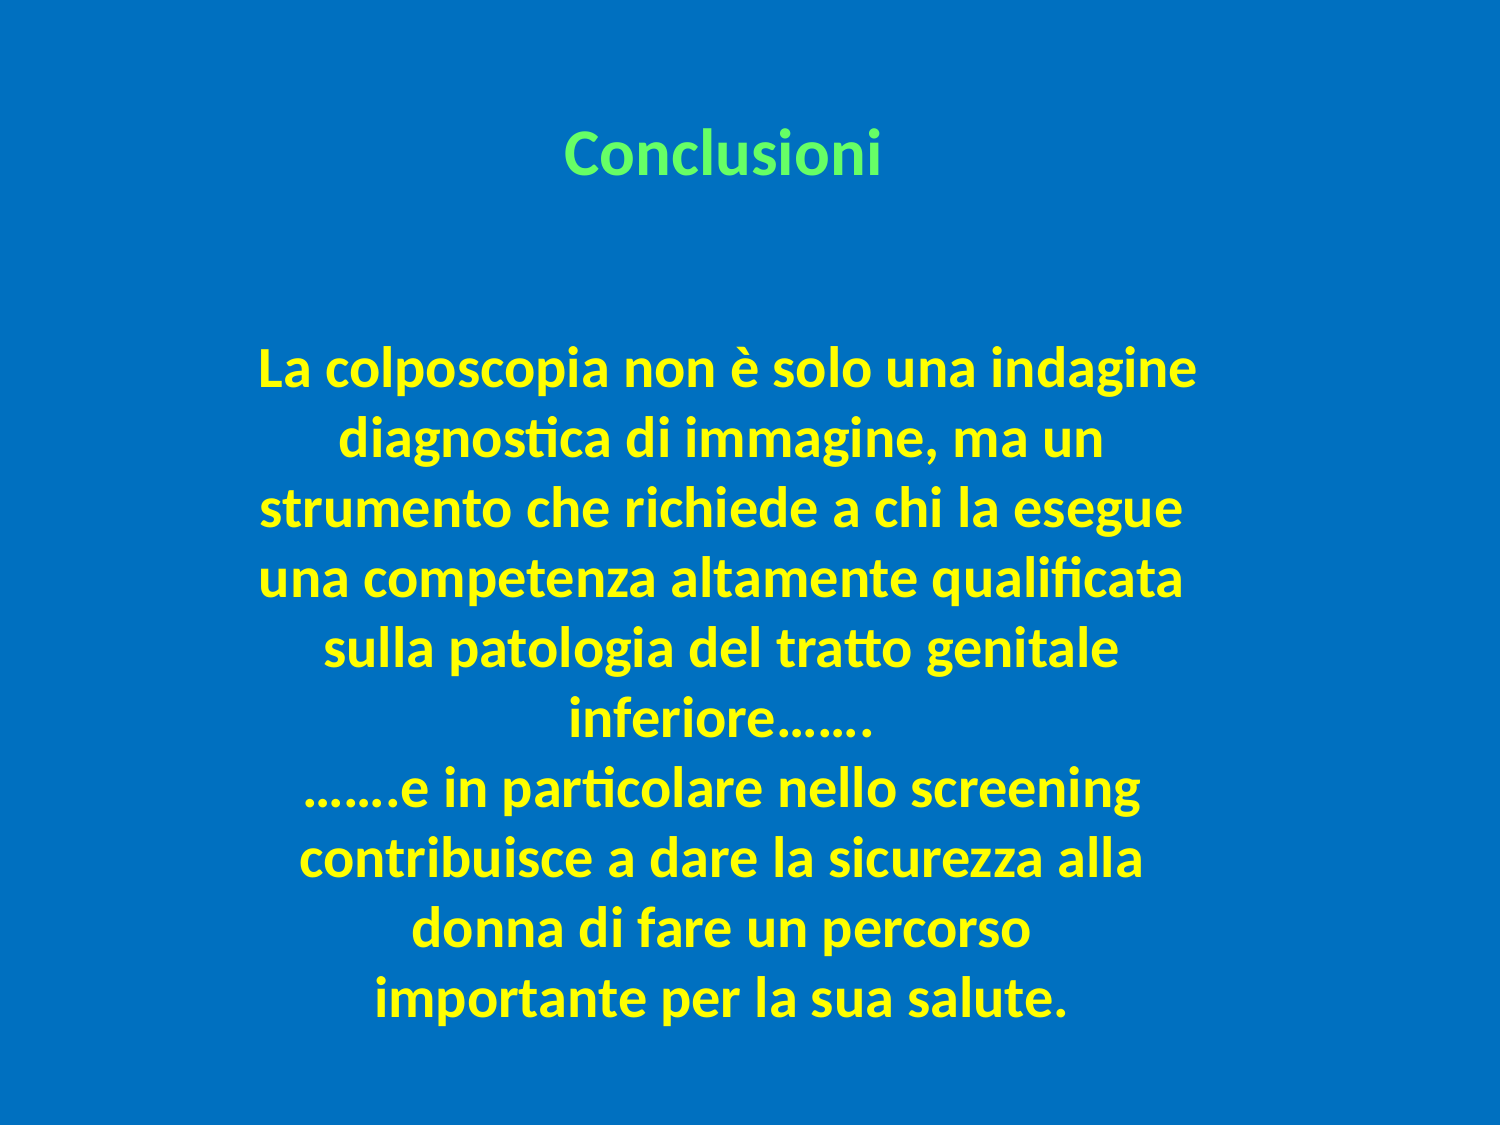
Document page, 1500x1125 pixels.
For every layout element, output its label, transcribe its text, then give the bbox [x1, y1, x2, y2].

text_box Conclusioni La colposcopia non è solo una indagine diagnostica di immagine, ma un strumento che richiede a chi la esegue una competenza altamente qualificata sulla patologia del tratto genitale inferiore……. …….e in particolare nello screening contribuisce a dare la sicurezza alla donna di fare un percorso importante per la sua salute. [159, 101, 1285, 1037]
